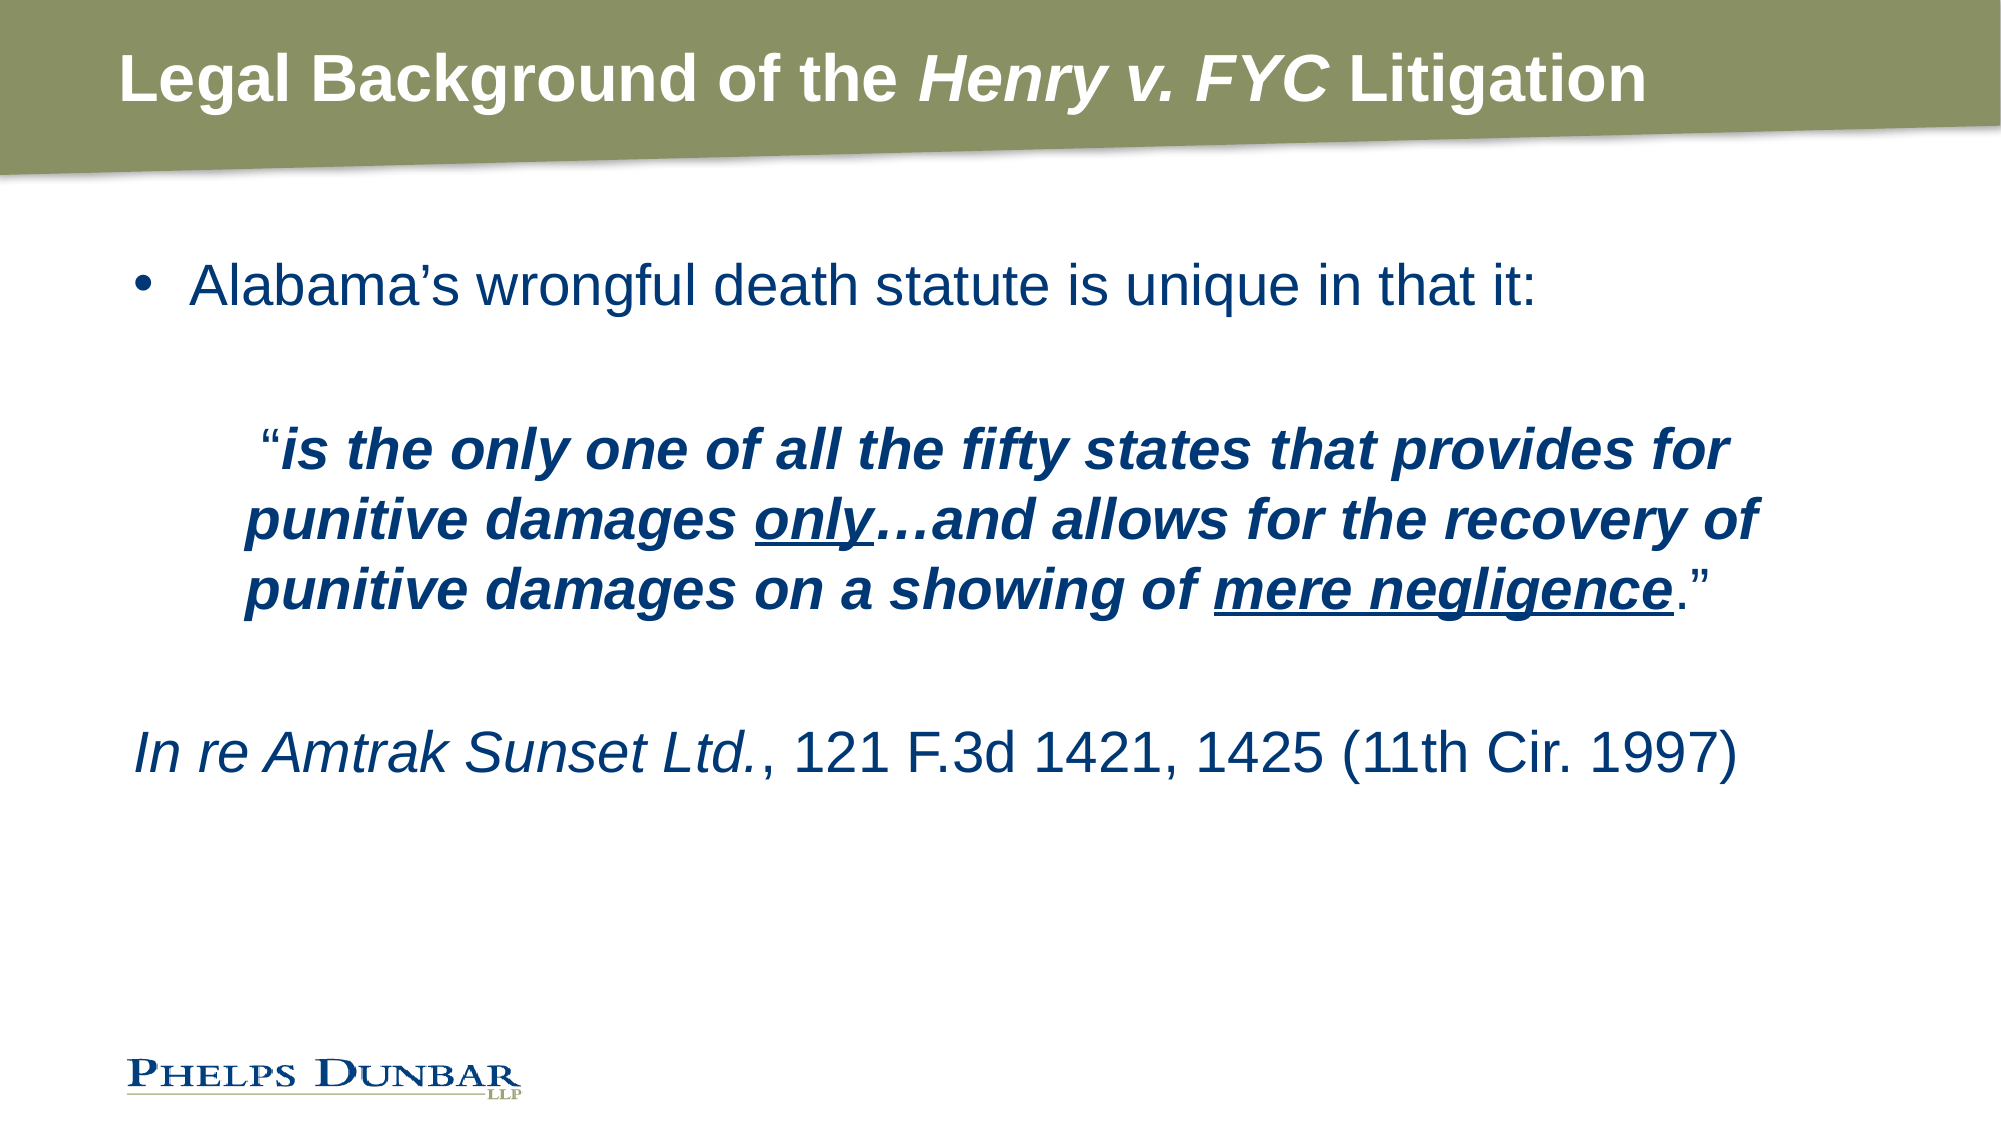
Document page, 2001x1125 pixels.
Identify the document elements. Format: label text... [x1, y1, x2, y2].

title Legal Background of the Henry v. FYC Litigation [118, 30, 1882, 175]
list Alabama’s wrongful death statute is unique in that it: “is the only one of all the fifty states that provides for punitive damages only…and allows for the recovery of punitive damages on a showing of mere negligence.” In re Amtrak Sunset Ltd., 121 F.3d 1421, 1425 (11th Cir. 1997) [118, 239, 1884, 990]
picture [68, 1052, 580, 1125]
